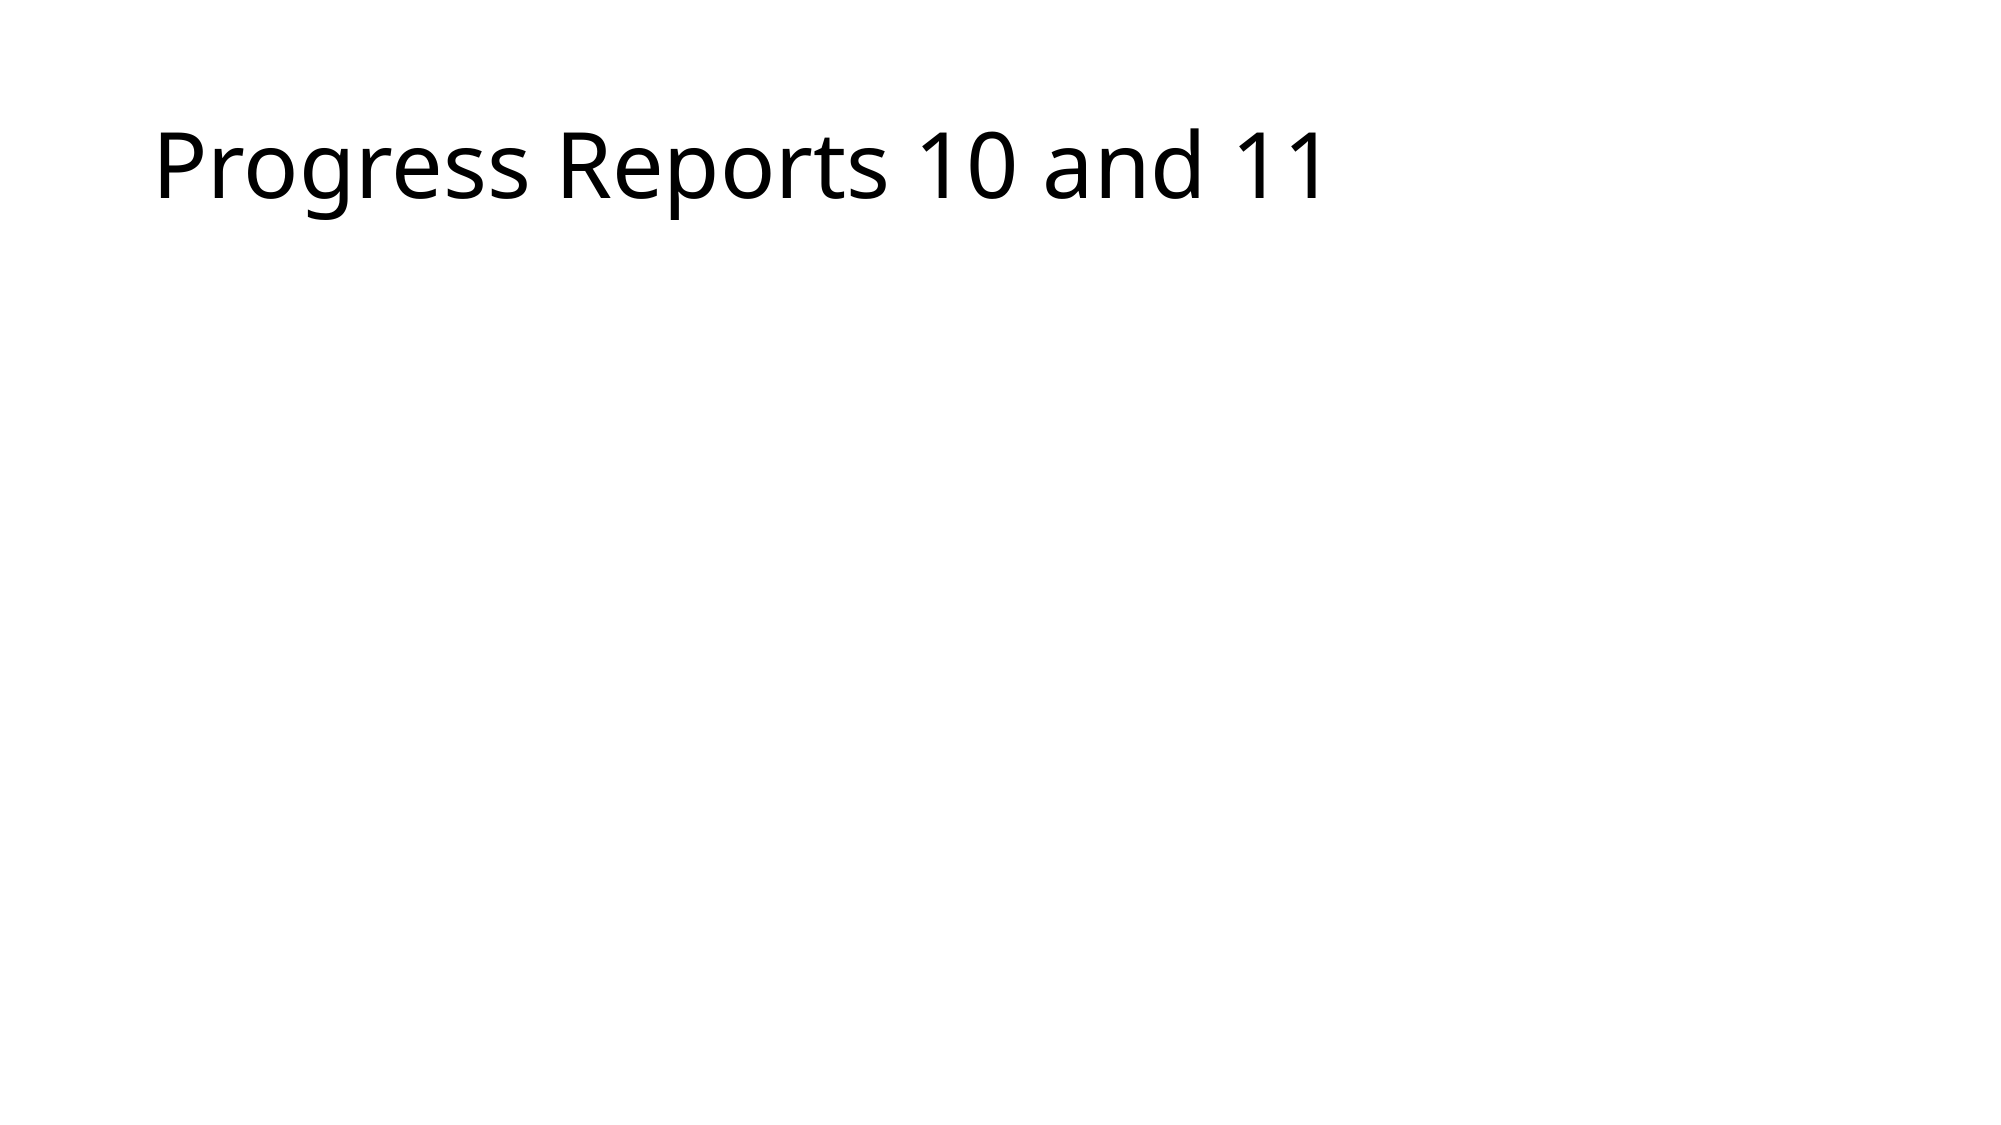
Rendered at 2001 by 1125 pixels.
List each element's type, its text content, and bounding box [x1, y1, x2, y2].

title Progress Reports 10 and 11 [137, 59, 1863, 278]
